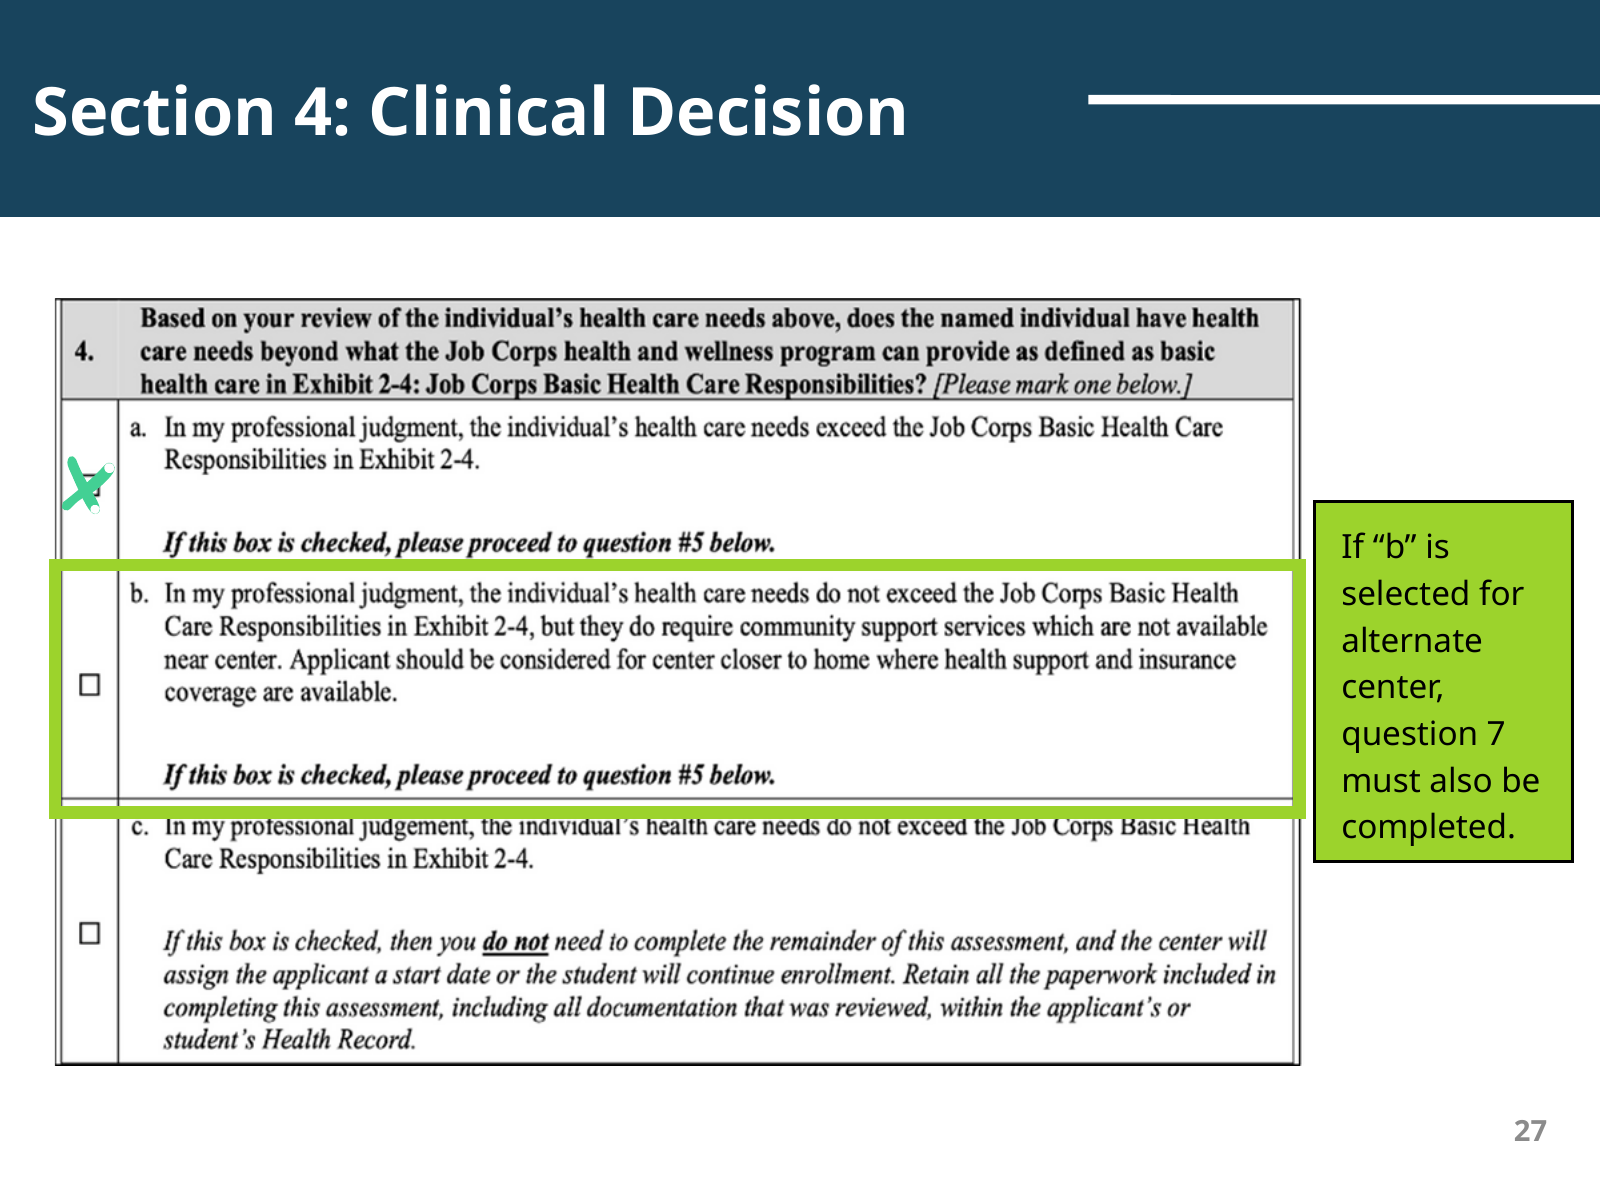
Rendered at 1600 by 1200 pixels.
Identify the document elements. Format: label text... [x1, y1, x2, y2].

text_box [0, 0, 1600, 217]
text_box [54, 564, 1300, 813]
slide_number 27 [1212, 1102, 1563, 1163]
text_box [60, 449, 107, 455]
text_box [55, 456, 122, 517]
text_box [1314, 501, 1573, 862]
text_box [54, 298, 1315, 1066]
